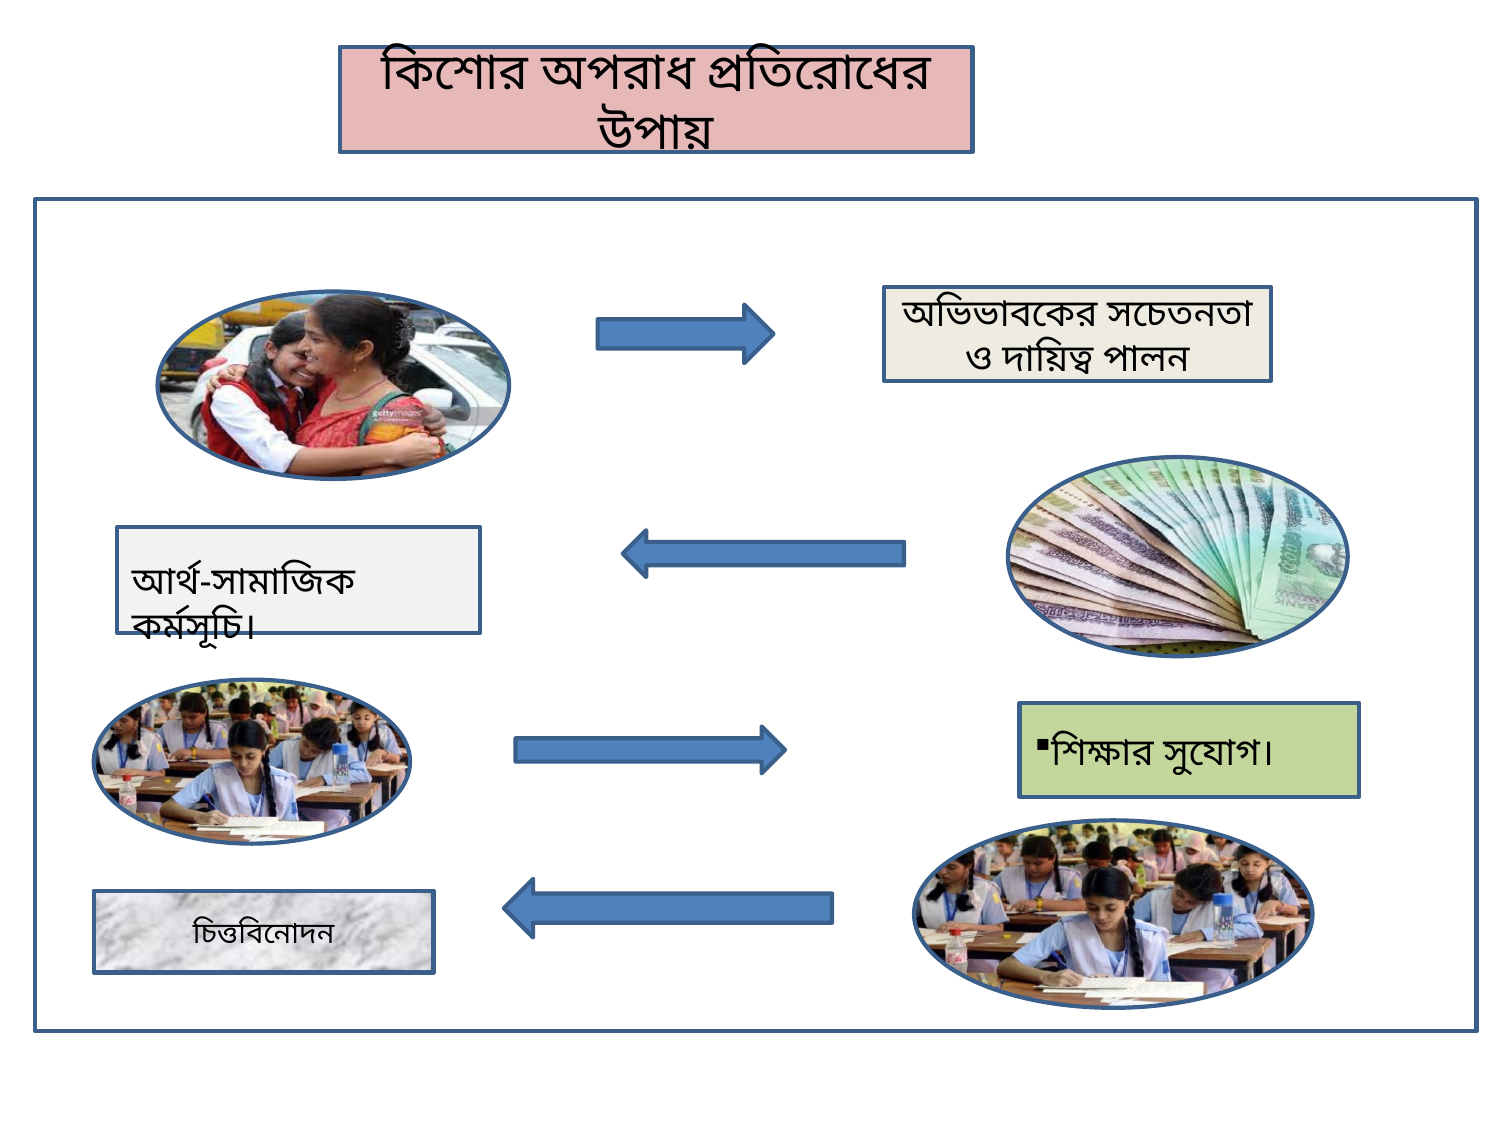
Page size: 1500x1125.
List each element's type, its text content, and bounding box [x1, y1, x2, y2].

text_box [155, 289, 512, 482]
text_box আর্থ-সামাজিক কর্মসূচি। [115, 525, 482, 635]
text_box [595, 302, 776, 366]
text_box [501, 876, 835, 940]
text_box [620, 528, 907, 580]
text_box [1005, 454, 1350, 659]
text_box শিক্ষার সুযোগ। [1017, 701, 1361, 799]
text_box [513, 724, 788, 776]
text_box [33, 197, 1479, 1033]
text_box চিত্তবিনোদন [92, 889, 436, 975]
text_box অভিভাবকের সচেতনতা ও দায়িত্ব পালন [882, 285, 1273, 383]
text_box [91, 677, 413, 846]
text_box [911, 818, 1315, 1010]
text_box কিশোর অপরাধ প্রতিরোধের উপায় [338, 45, 975, 154]
